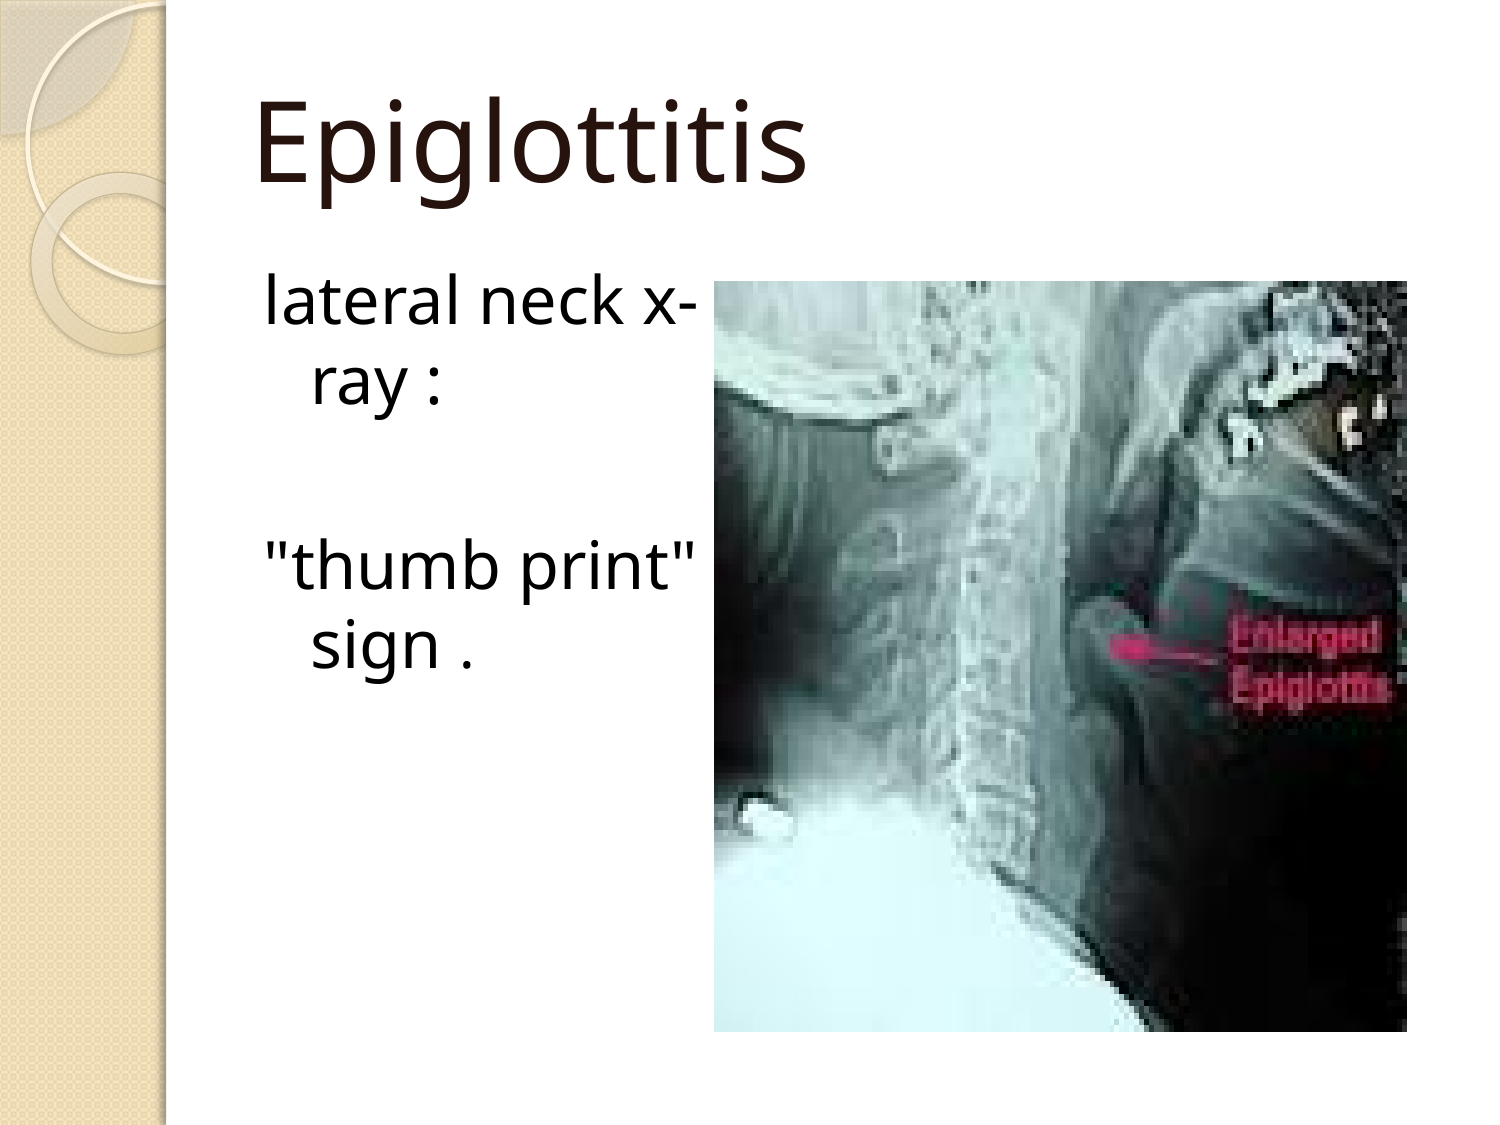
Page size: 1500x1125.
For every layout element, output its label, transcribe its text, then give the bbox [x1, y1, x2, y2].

list lateral neck x-ray : "thumb print" sign . [235, 249, 836, 1015]
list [714, 280, 1407, 1032]
title Epiglottitis [235, 45, 1466, 233]
